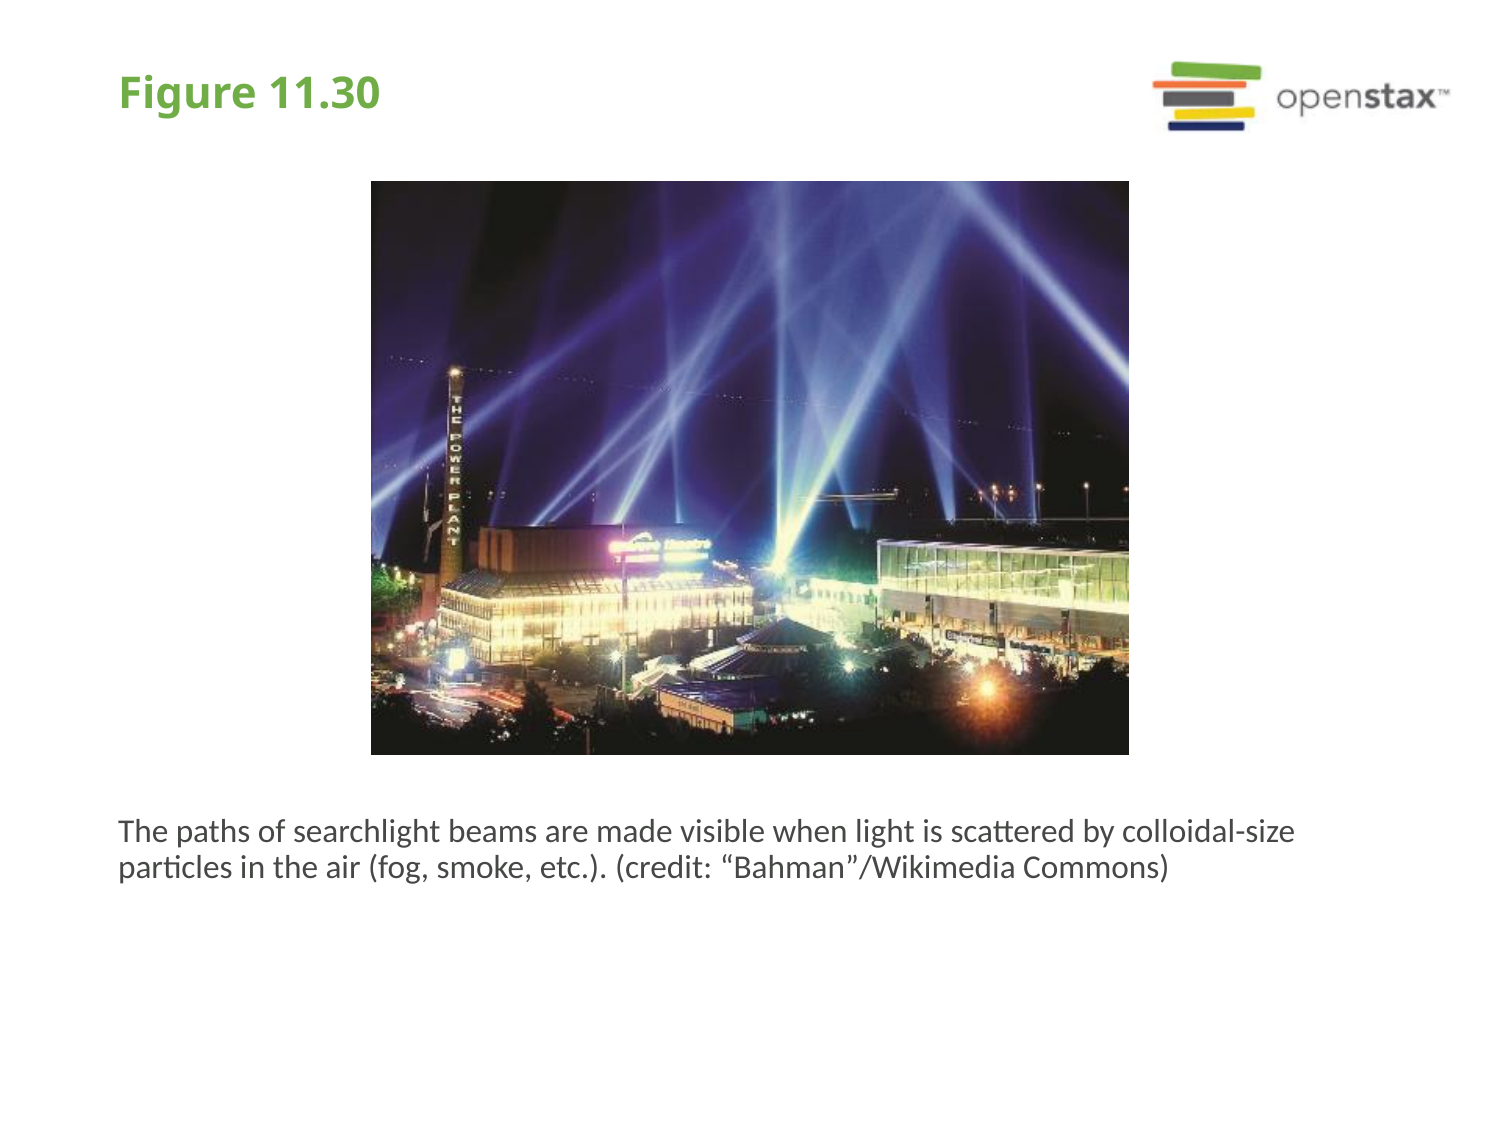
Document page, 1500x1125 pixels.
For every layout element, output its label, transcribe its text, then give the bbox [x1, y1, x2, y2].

list The paths of searchlight beams are made visible when light is scattered by colloidal-size particles in the air (fog, smoke, etc.). (credit: “Bahman”/Wikimedia Commons) [103, 806, 1397, 1016]
title Figure 11.30 [103, 59, 1397, 130]
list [371, 181, 1129, 755]
picture [1151, 59, 1452, 134]
